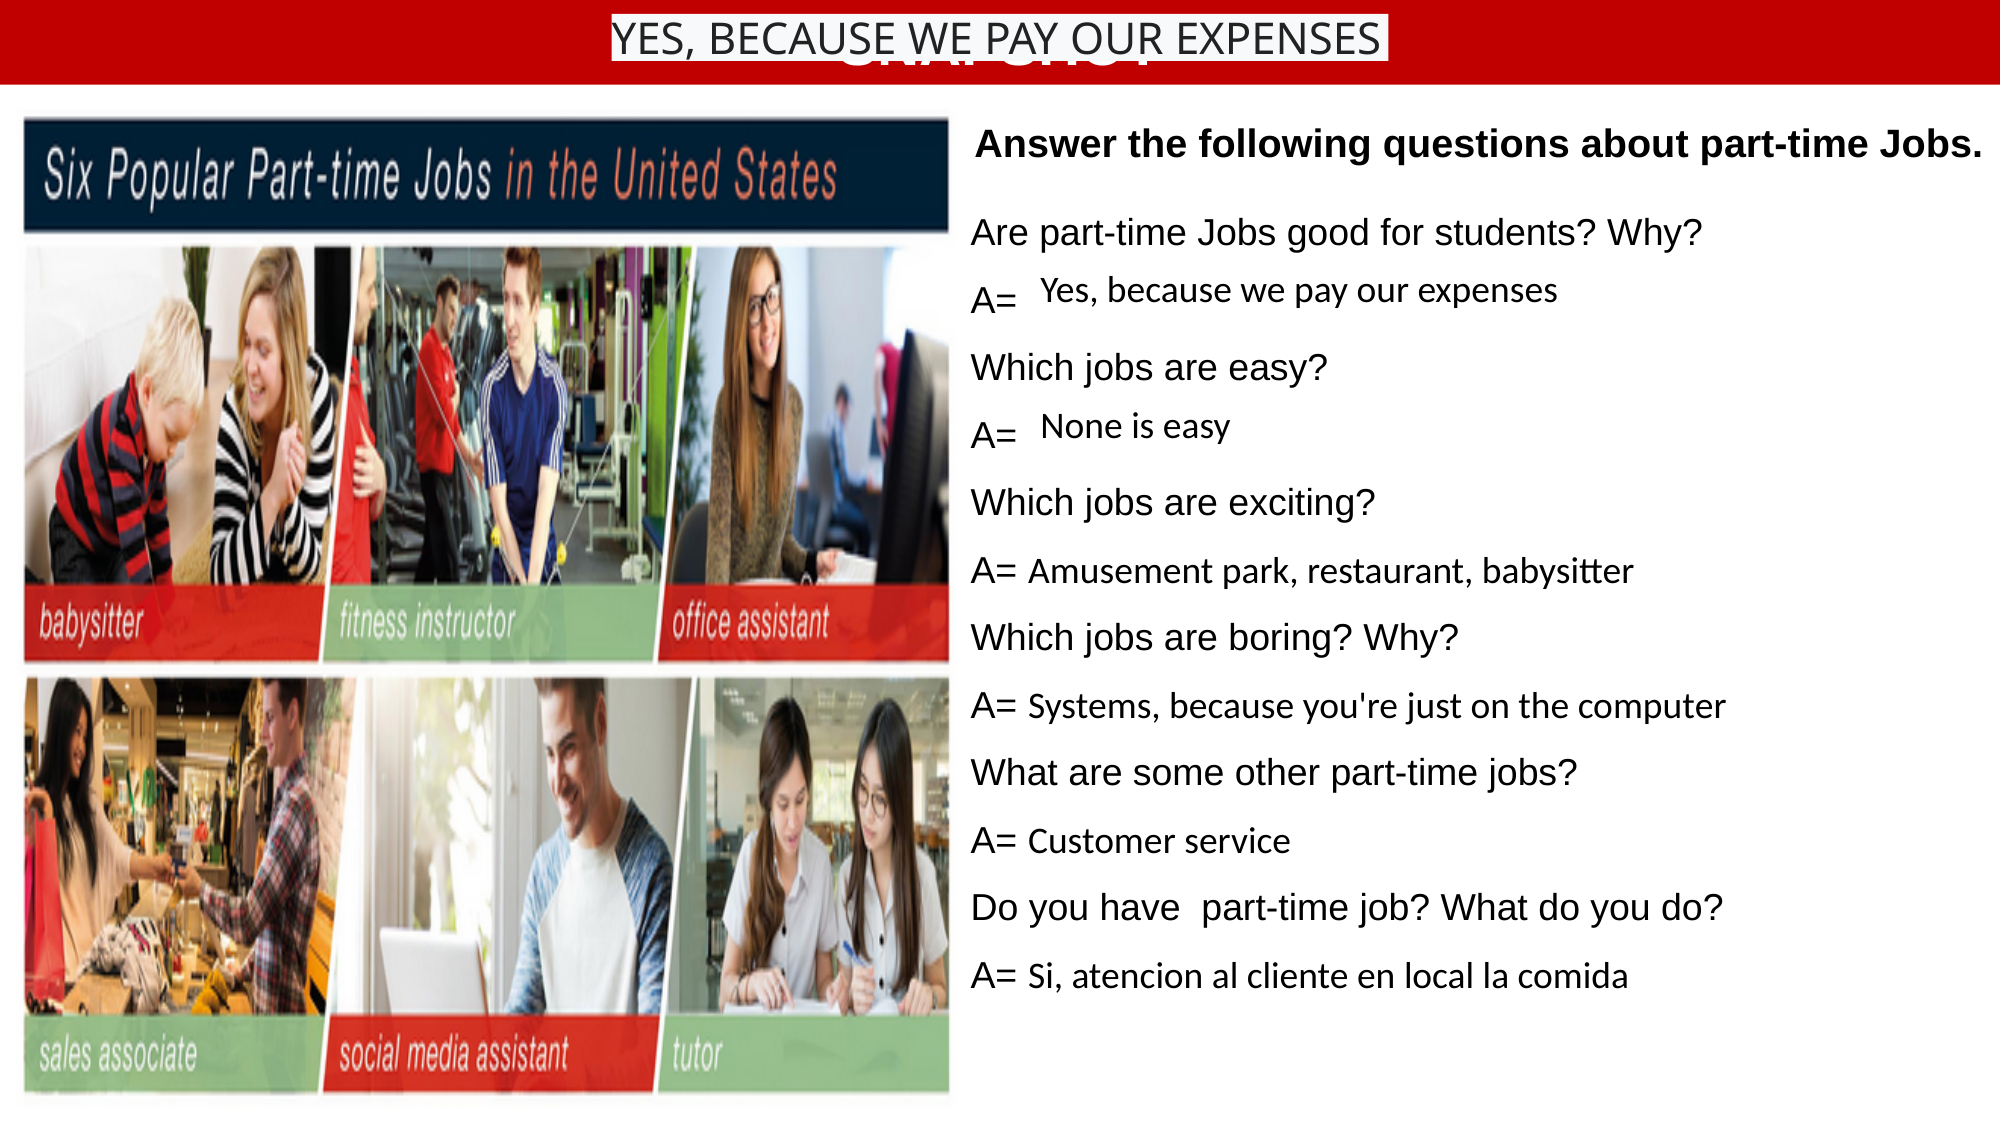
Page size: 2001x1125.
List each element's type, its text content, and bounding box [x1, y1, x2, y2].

text_box SNAPSHOT [0, 0, 2000, 85]
text_box YES, BECAUSE WE PAY OUR EXPENSES [611, 13, 1389, 61]
text_box Are part-time Jobs good for students? Why? A= Which jobs are easy? A= Which jobs are exciting? A= Amusement park, restaurant, babysitter Which jobs are boring? Why? A= Systems, because you're just on the computer What are some other part-time jobs? A= Customer service Do you have part-time job? What do you do? A= Si, atencion al cliente en local la comida [956, 178, 1936, 1048]
picture [13, 107, 956, 1108]
text_box Yes, because we pay our expenses [1025, 253, 1969, 322]
text_box Answer the following questions about part-time Jobs. [959, 87, 2000, 174]
text_box None is easy [1025, 389, 1969, 459]
